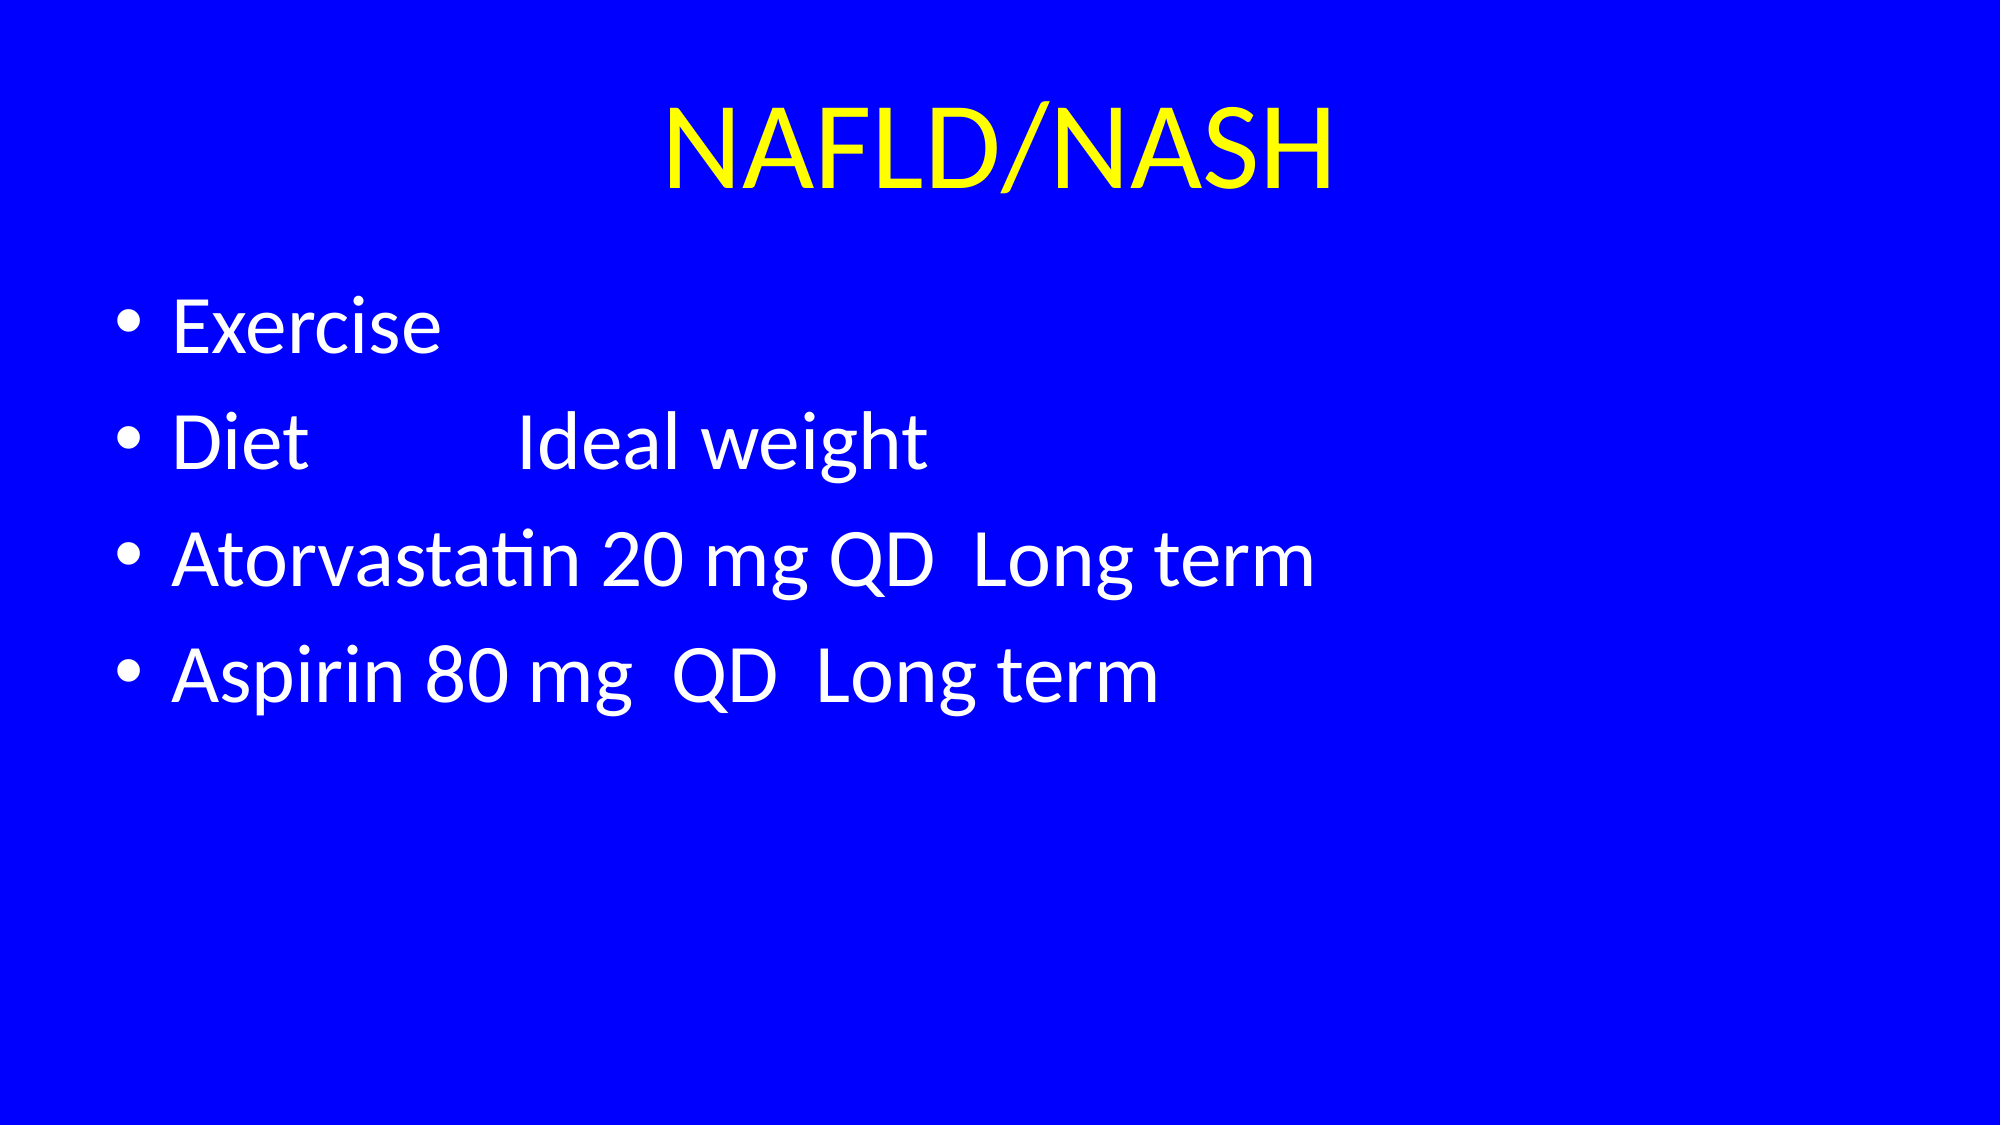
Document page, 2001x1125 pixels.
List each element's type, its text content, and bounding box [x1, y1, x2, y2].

list Exercise Diet Ideal weight Atorvastatin 20 mg QD Long term Aspirin 80 mg QD Long term [99, 262, 1900, 1005]
title NAFLD/NASH [99, 45, 1900, 233]
